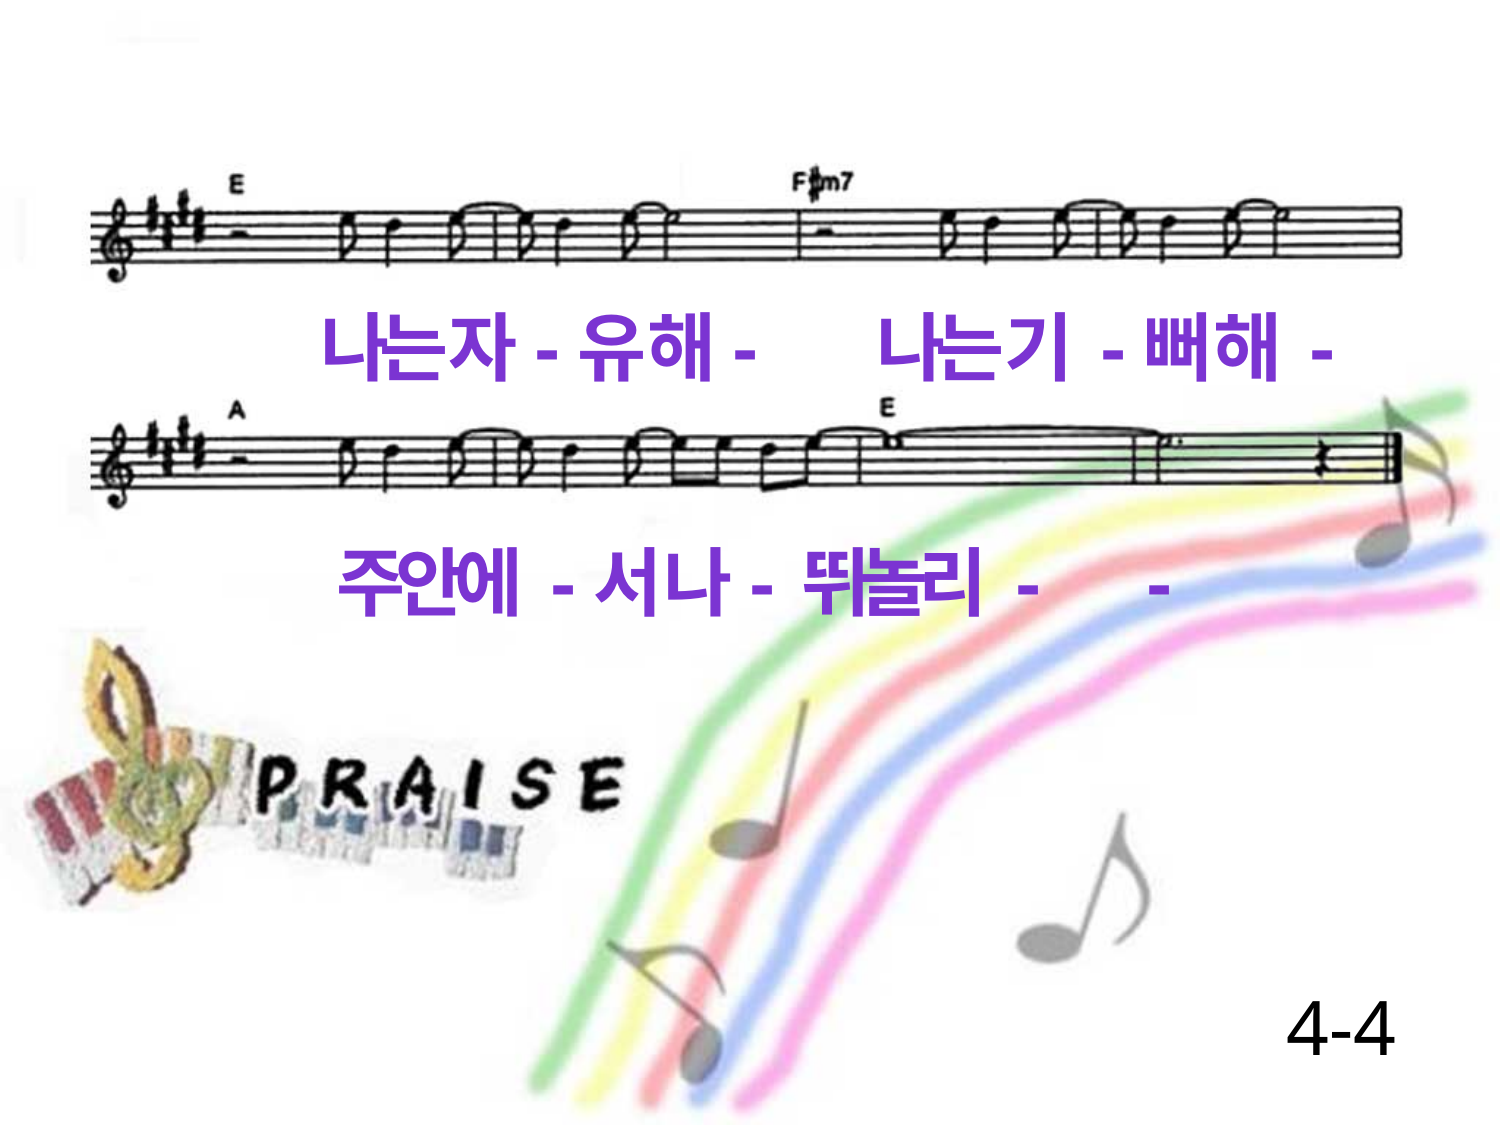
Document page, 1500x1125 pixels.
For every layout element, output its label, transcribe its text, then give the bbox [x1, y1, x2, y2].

text_box 4-4 [1271, 972, 1412, 1078]
picture [0, 0, 1500, 1125]
text_box 주안에 -서 나- 뛰놀리 - - [322, 528, 1188, 634]
text_box 나는 자-유 해- 나는 기 -뻐 해 - [306, 292, 1351, 398]
